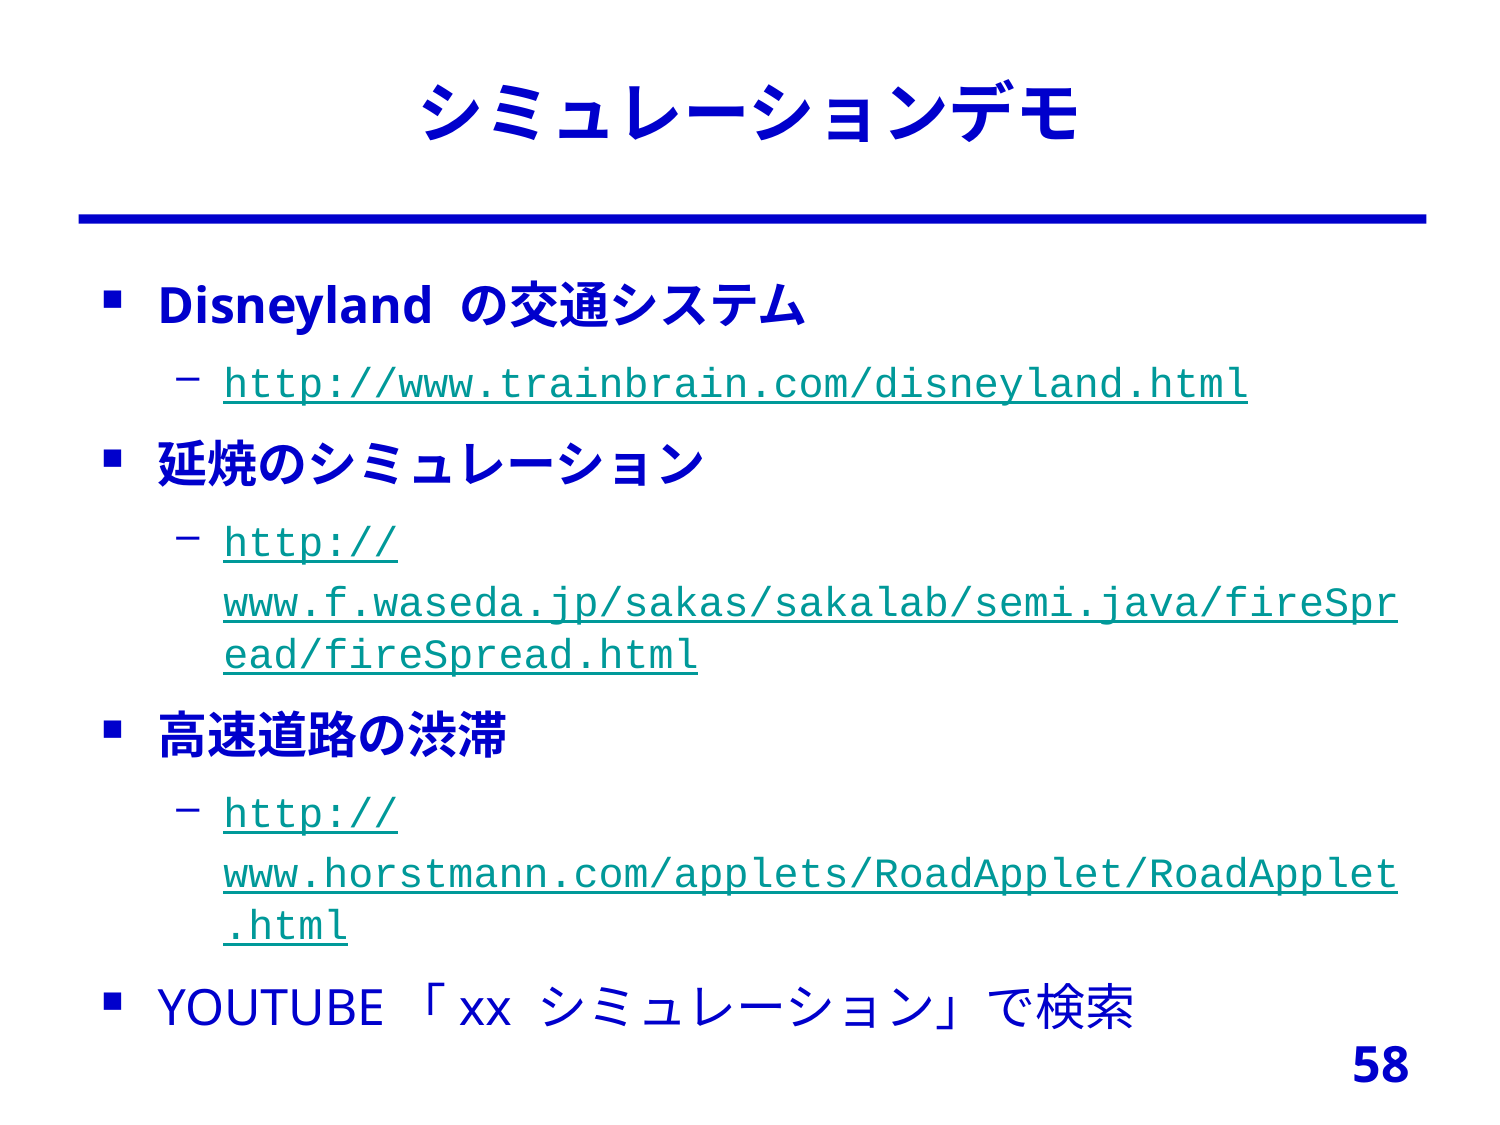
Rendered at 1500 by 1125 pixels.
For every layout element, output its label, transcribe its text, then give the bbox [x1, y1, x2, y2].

title シミュレーションデモ [112, 21, 1388, 201]
list Disneyland の交通システム http://www.trainbrain.com/disneyland.html 延焼のシミュレーション http://www.f.waseda.jp/sakas/sakalab/semi.java/fireSpread/fireSpread.html 高速道路の渋滞 http://www.horstmann.com/applets/RoadApplet/RoadApplet.html YOUTUBE「xx シミュレーション」で検索 [86, 253, 1433, 1001]
slide_number 58 [1112, 1024, 1426, 1101]
